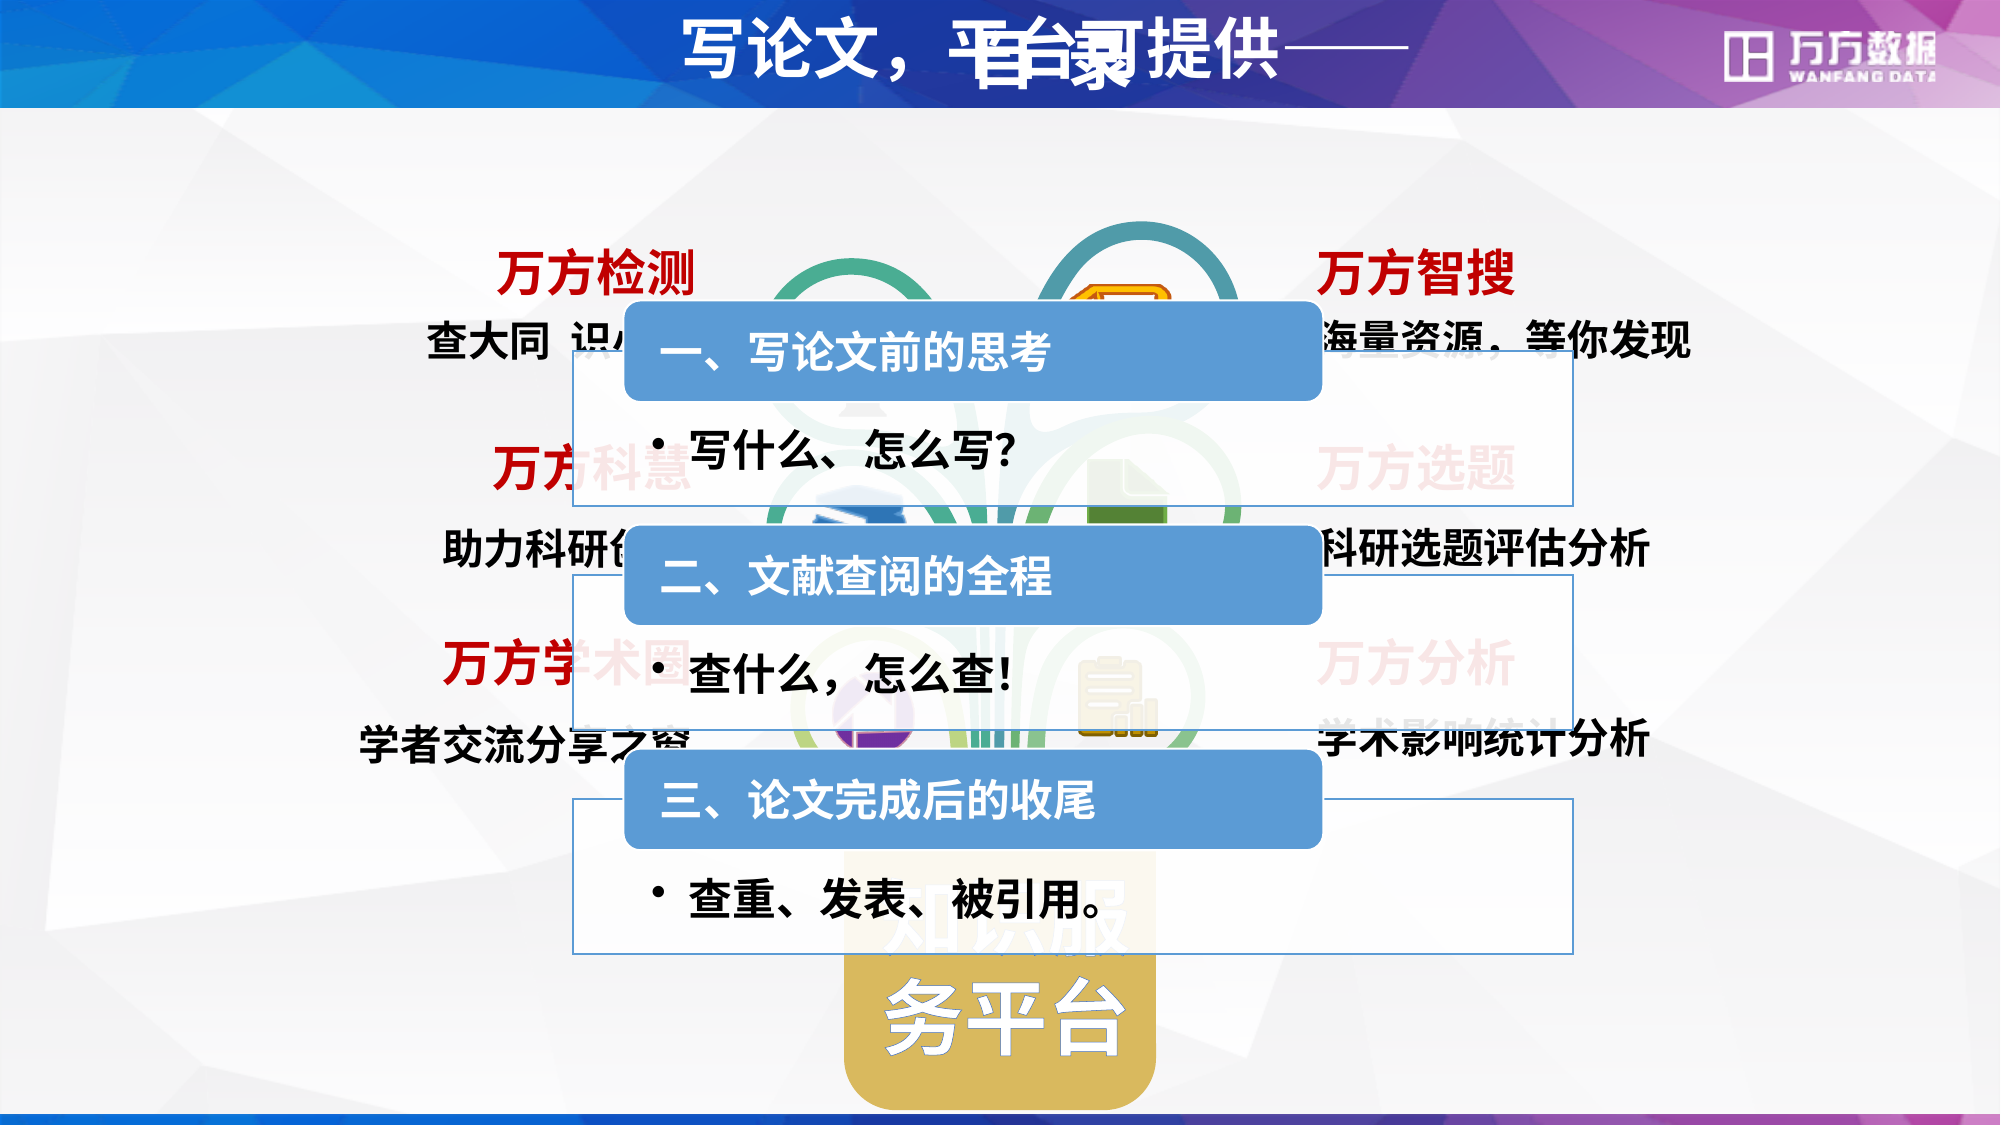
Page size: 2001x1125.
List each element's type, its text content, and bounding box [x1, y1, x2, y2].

text_box 万方学术圈 [427, 624, 572, 686]
text_box 海量资源，等你发现 [1302, 281, 1710, 447]
text_box 学术影响统计分析 [1574, 679, 1760, 770]
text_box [573, 293, 1574, 961]
text_box 写论文，平台可提供—— [664, 0, 1471, 95]
text_box 学者交流分享之窗 [300, 686, 573, 851]
text_box 知识服务平台 [855, 961, 1156, 1073]
text_box 科研选题评估分析 [1574, 489, 1710, 654]
text_box 目 录 [955, 10, 1253, 106]
text_box 查大同 识小异 [303, 282, 711, 448]
text_box 助力科研创新 [300, 490, 573, 580]
text_box [1040, 221, 1237, 293]
text_box 万方智搜 [1302, 234, 1532, 281]
text_box 万方检测 [480, 234, 711, 282]
text_box 万方科慧 [477, 429, 572, 490]
text_box [778, 258, 918, 293]
picture [0, 0, 2001, 1125]
text_box [843, 961, 1155, 1112]
